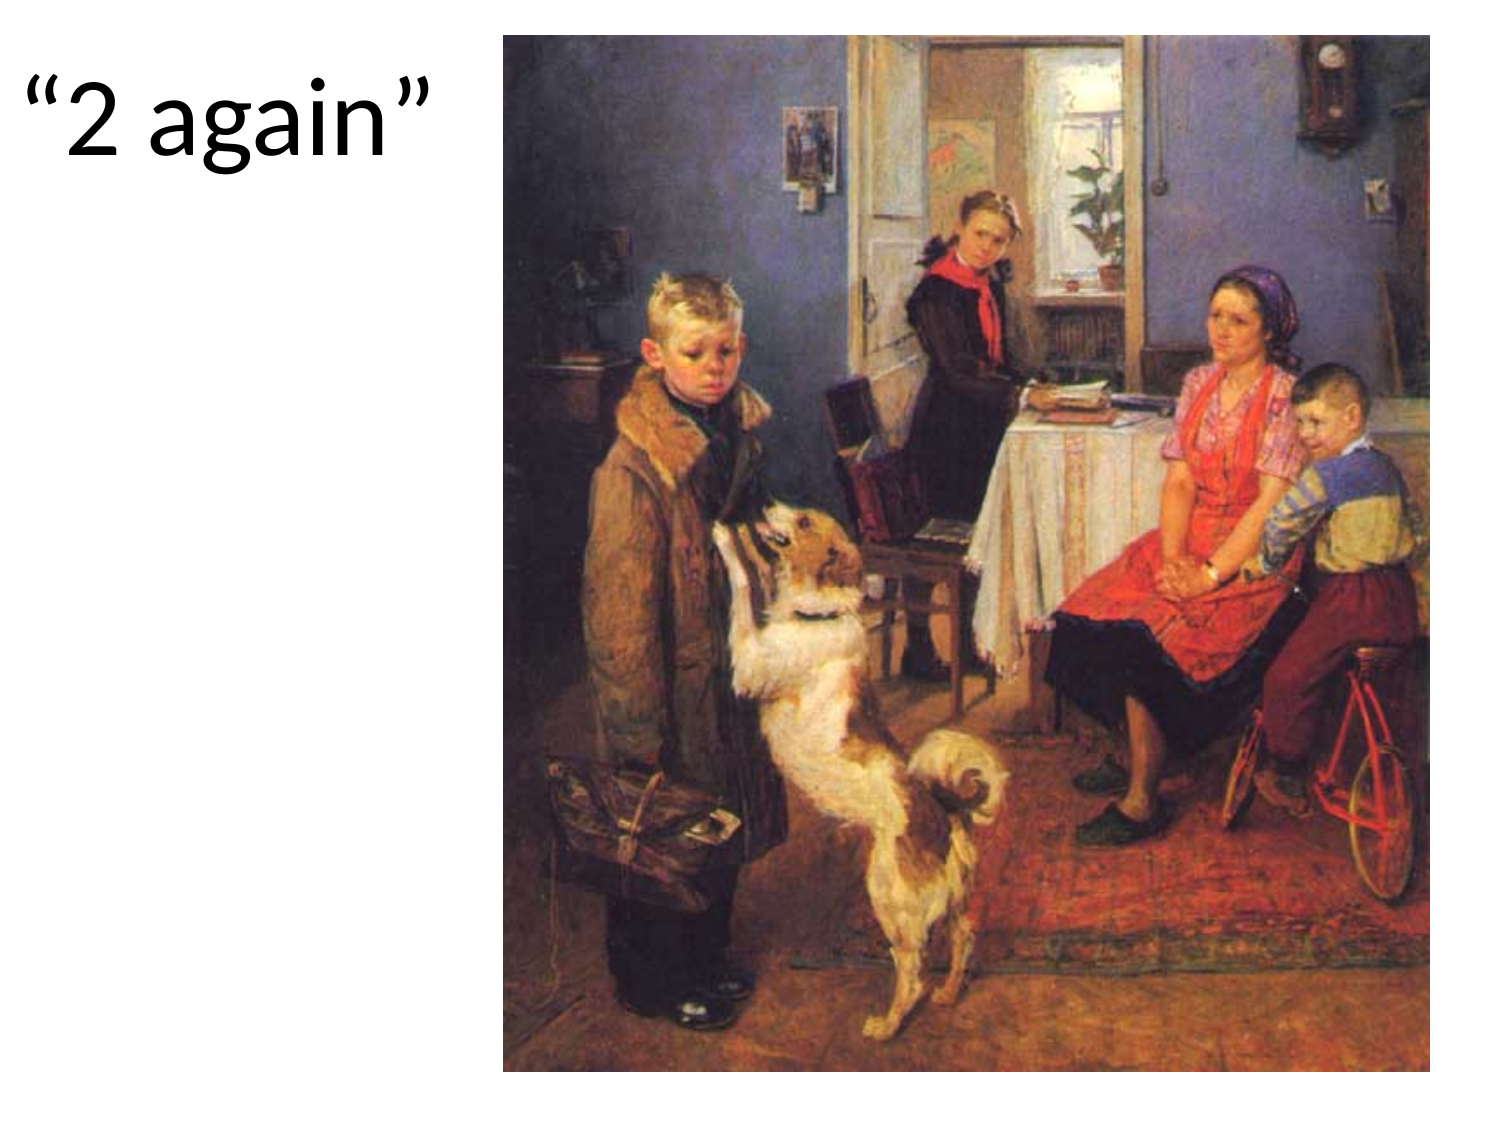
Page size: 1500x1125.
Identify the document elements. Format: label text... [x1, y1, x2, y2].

picture [503, 34, 1430, 1072]
text_box “2 again” [2, 35, 453, 185]
